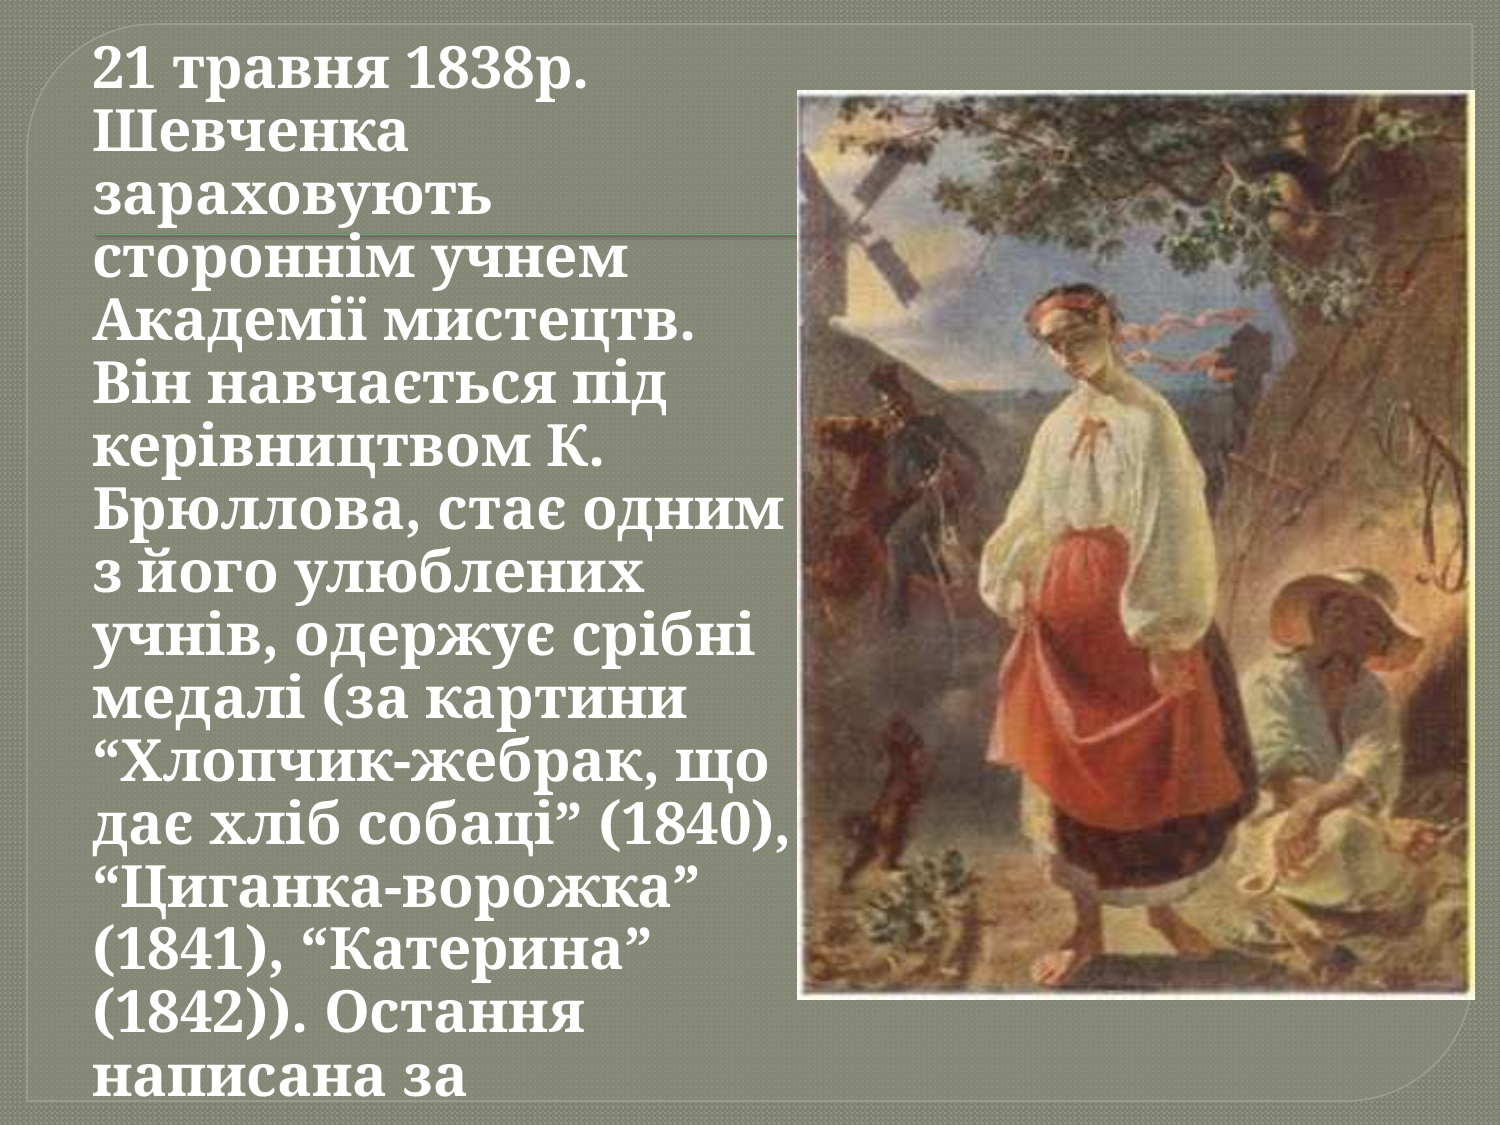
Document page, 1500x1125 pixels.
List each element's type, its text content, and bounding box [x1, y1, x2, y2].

picture [796, 89, 1475, 1000]
list 21 травня 1838р. Шевченка зараховують стороннім учнем Академії мистецтв. Він навчається під керівництвом К. Брюллова, стає одним з його улюблених учнів, одержує срібні медалі (за картини “Хлопчик-жебрак, що дає хліб собаці” (1840), “Циганка-ворожка” (1841), “Катерина” (1842)). Остання написана за мотивами однойменної поеми Шевченка. [29, 31, 810, 1125]
